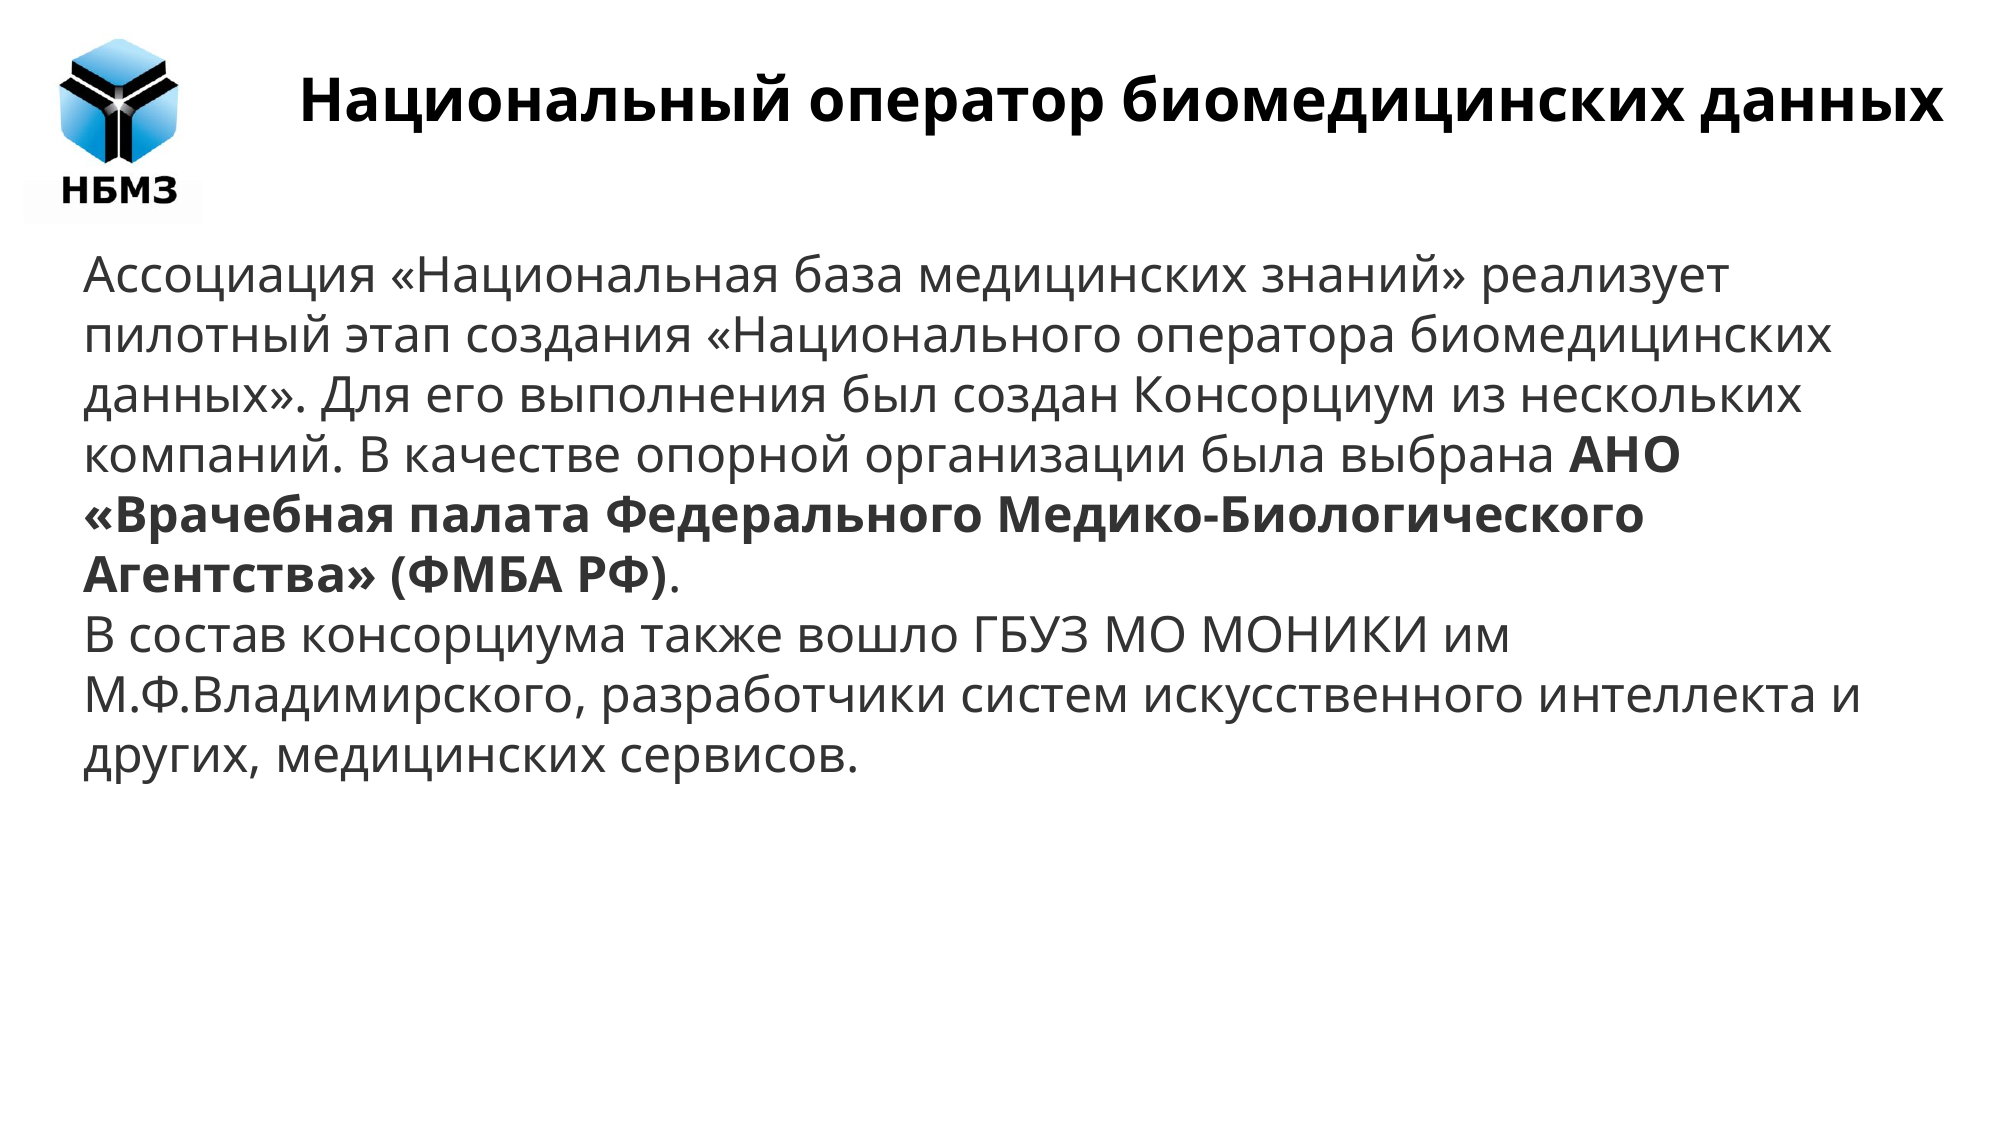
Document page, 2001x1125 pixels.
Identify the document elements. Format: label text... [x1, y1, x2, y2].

text_box Ассоциация «Национальная база медицинских знаний» реализует пилотный этап создания «Национального оператора биомедицинских данных». Для его выполнения был создан Консорциум из нескольких компаний. В качестве опорной организации была выбрана АНО «Врачебная палата Федерального Медико-Биологического Агентства» (ФМБА РФ). В состав консорциума также вошло ГБУЗ МО МОНИКИ им М.Ф.Владимирского, разработчики систем искусственного интеллекта и других, медицинских сервисов. [68, 235, 1966, 791]
title Национальный оператор биомедицинских данных [283, 18, 1966, 180]
picture [0, 7, 228, 236]
